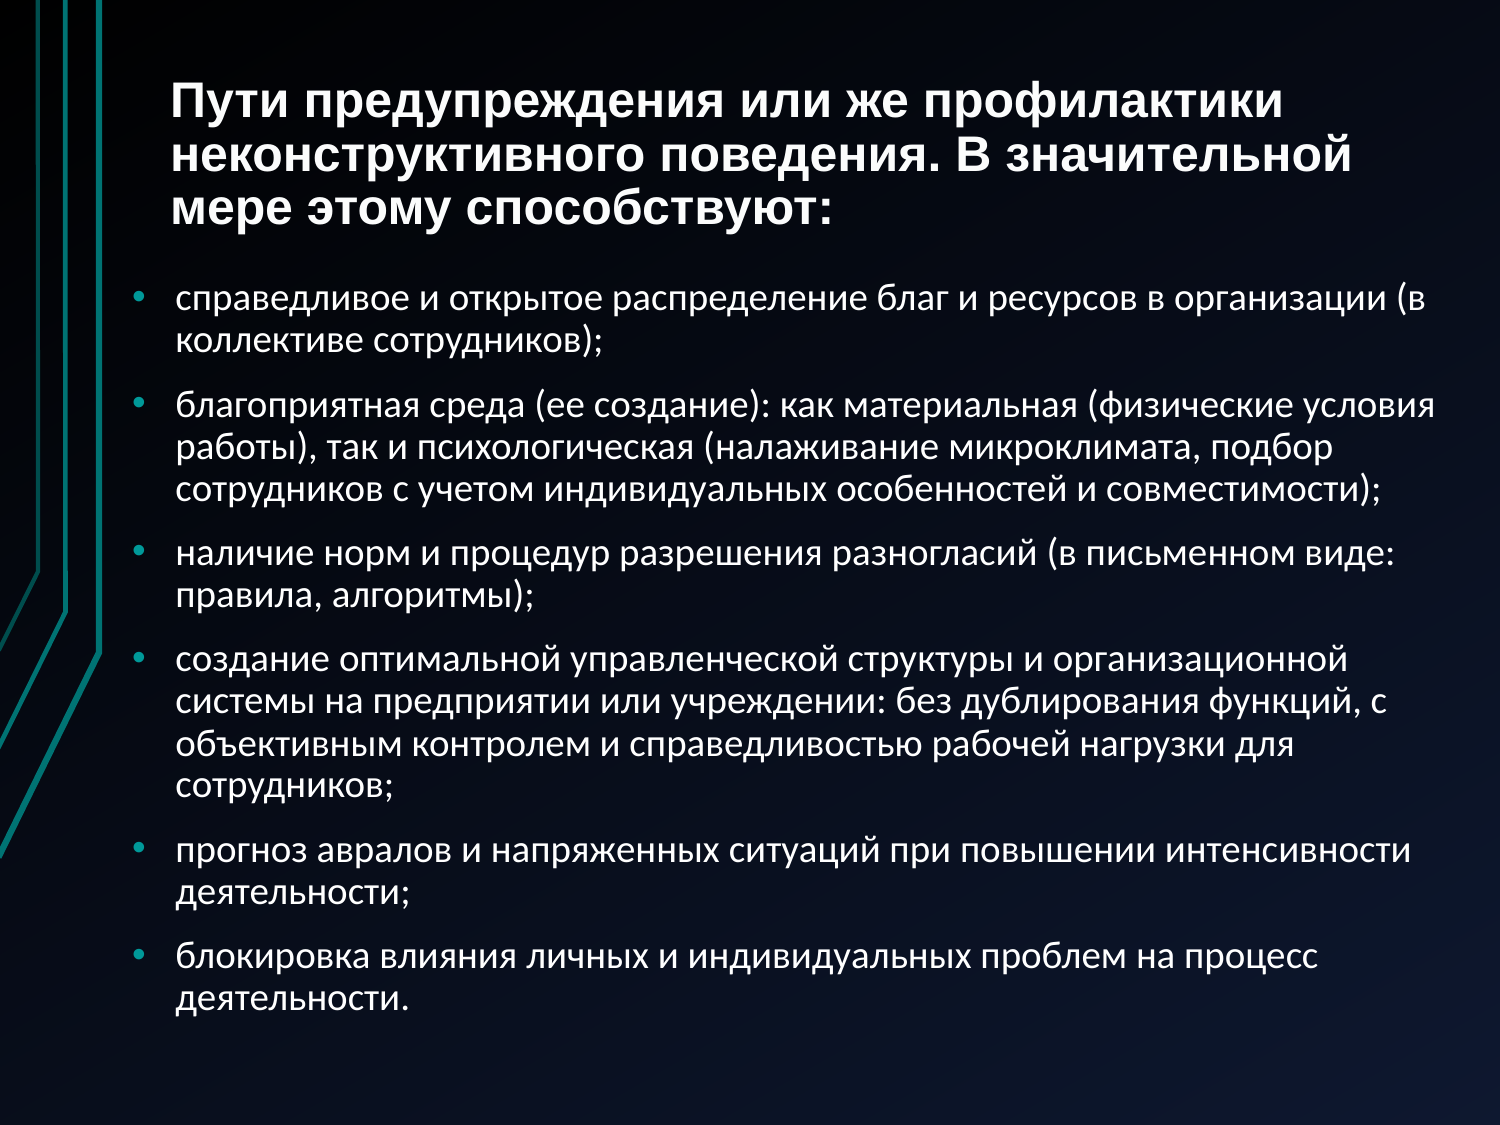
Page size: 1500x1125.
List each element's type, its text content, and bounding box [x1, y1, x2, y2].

list справедливое и открытое распределение благ и ресурсов в организации (в коллективе сотрудников); благоприятная среда (ее создание): как материальная (физические условия работы), так и психологическая (налаживание микроклимата, подбор сотрудников с учетом индивидуальных особенностей и совместимости); наличие норм и процедур разрешения разногласий (в письменном виде: правила, алгоритмы); создание оптимальной управленческой структуры и организационной системы на предприятии или учреждении: без дублирования функций, с объективным контролем и справедливостью рабочей нагрузки для сотрудников; прогноз авралов и напряженных ситуаций при повышении интенсивности деятельности; блокировка влияния личных и индивидуальных проблем на процесс деятельности. [112, 267, 1463, 1071]
title Пути предупреждения или же профилактики неконструктивного поведения. В значительной мере этому способствуют: [150, 45, 1425, 246]
